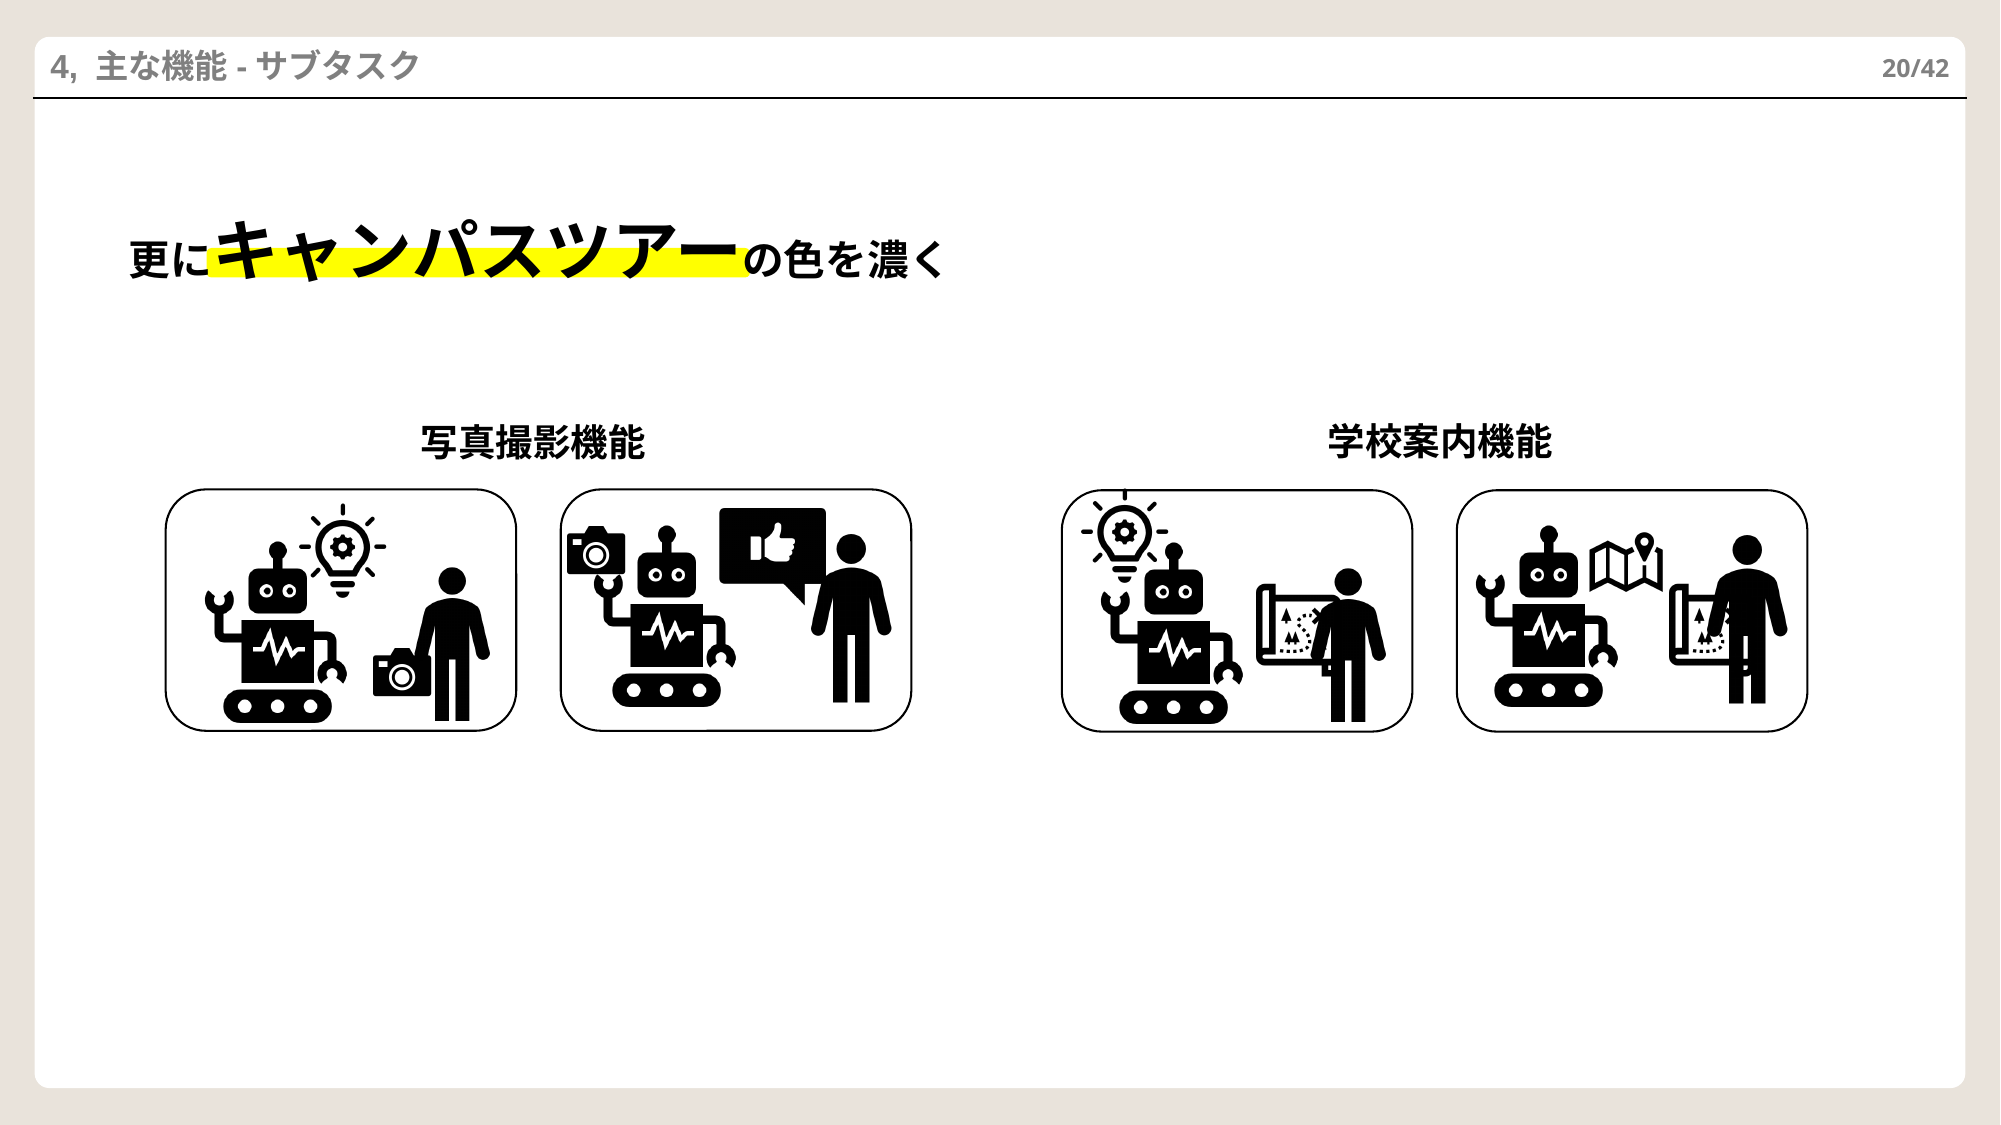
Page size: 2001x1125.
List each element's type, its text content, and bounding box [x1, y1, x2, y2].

picture [558, 481, 939, 727]
picture [169, 499, 534, 743]
text_box 更にキャンパスツアーの色を濃く [113, 200, 1015, 296]
text_box [1178, 489, 1414, 563]
text_box [1060, 501, 1073, 710]
text_box [563, 488, 697, 512]
text_box 写真撮影機能 [404, 411, 663, 472]
picture [1065, 484, 1430, 744]
text_box [1282, 727, 1393, 733]
text_box 20/42 [1855, 39, 1965, 97]
text_box 学校案内機能 [1311, 410, 1570, 471]
text_box [1476, 606, 1805, 733]
text_box 4, 主な機能-サブタスク [35, 35, 820, 96]
text_box [1460, 489, 1809, 529]
text_box [34, 36, 1959, 97]
text_box [34, 99, 1966, 1089]
text_box [164, 488, 518, 709]
text_box [848, 488, 913, 528]
text_box [386, 726, 498, 732]
picture [1440, 512, 1835, 727]
text_box [581, 708, 909, 732]
